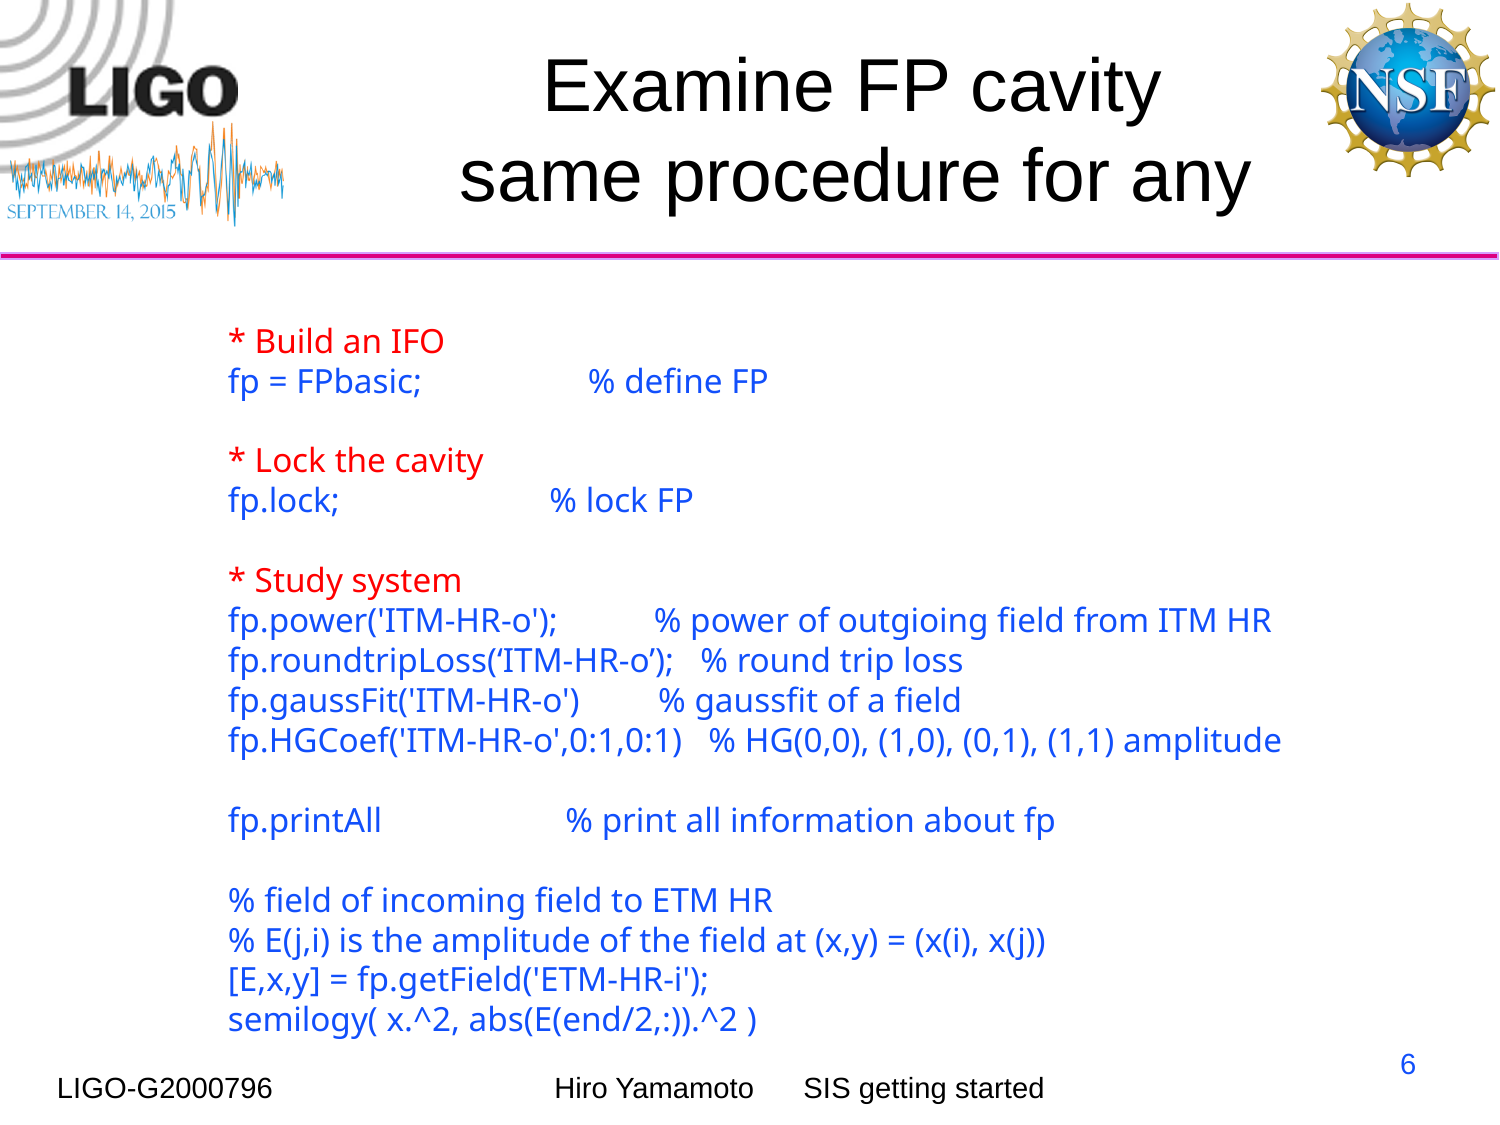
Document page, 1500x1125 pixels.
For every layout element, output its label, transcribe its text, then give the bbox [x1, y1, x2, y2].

picture [0, 0, 288, 229]
picture [1450, 0, 1498, 180]
slide_number 6 [1382, 1035, 1435, 1090]
text_box * Build an IFO fp = FPbasic; % define FP * Lock the cavity fp.lock; % lock FP * Study system fp.power('ITM-HR-o'); % power of outgioing field from ITM HR fp.roundtripLoss(‘ITM-HR-o’); % round trip loss fp.gaussFit('ITM-HR-o') % gaussfit of a field fp.HGCoef('ITM-HR-o',0:1,0:1) % HG(0,0), (1,0), (0,1), (1,1) amplitude fp.printAll % print all information about fp % field of incoming field to ETM HR % E(j,i) is the amplitude of the field at (x,y) = (x(i), x(j)) [E,x,y] = fp.getField('ETM-HR-i'); semilogy( x.^2, abs(E(end/2,:)).^2 ) [213, 312, 1299, 1086]
title Examine FP cavity same procedure for any [262, 0, 1450, 225]
